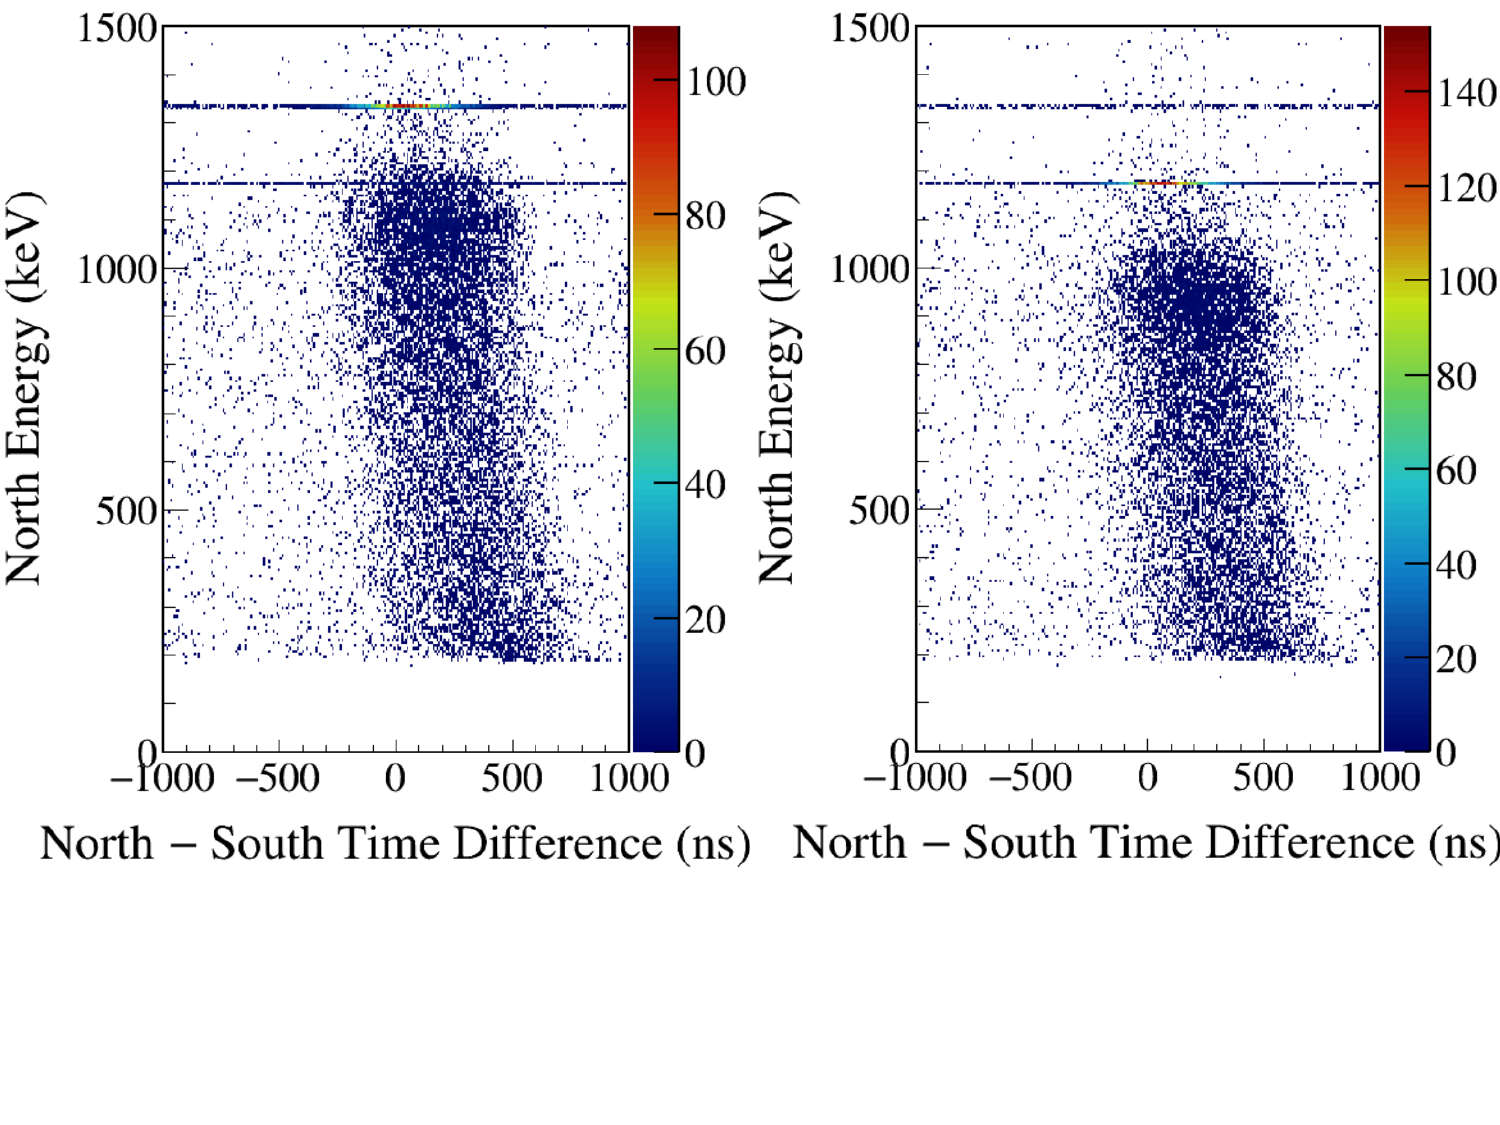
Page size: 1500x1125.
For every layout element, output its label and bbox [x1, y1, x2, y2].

picture [0, 0, 1500, 884]
